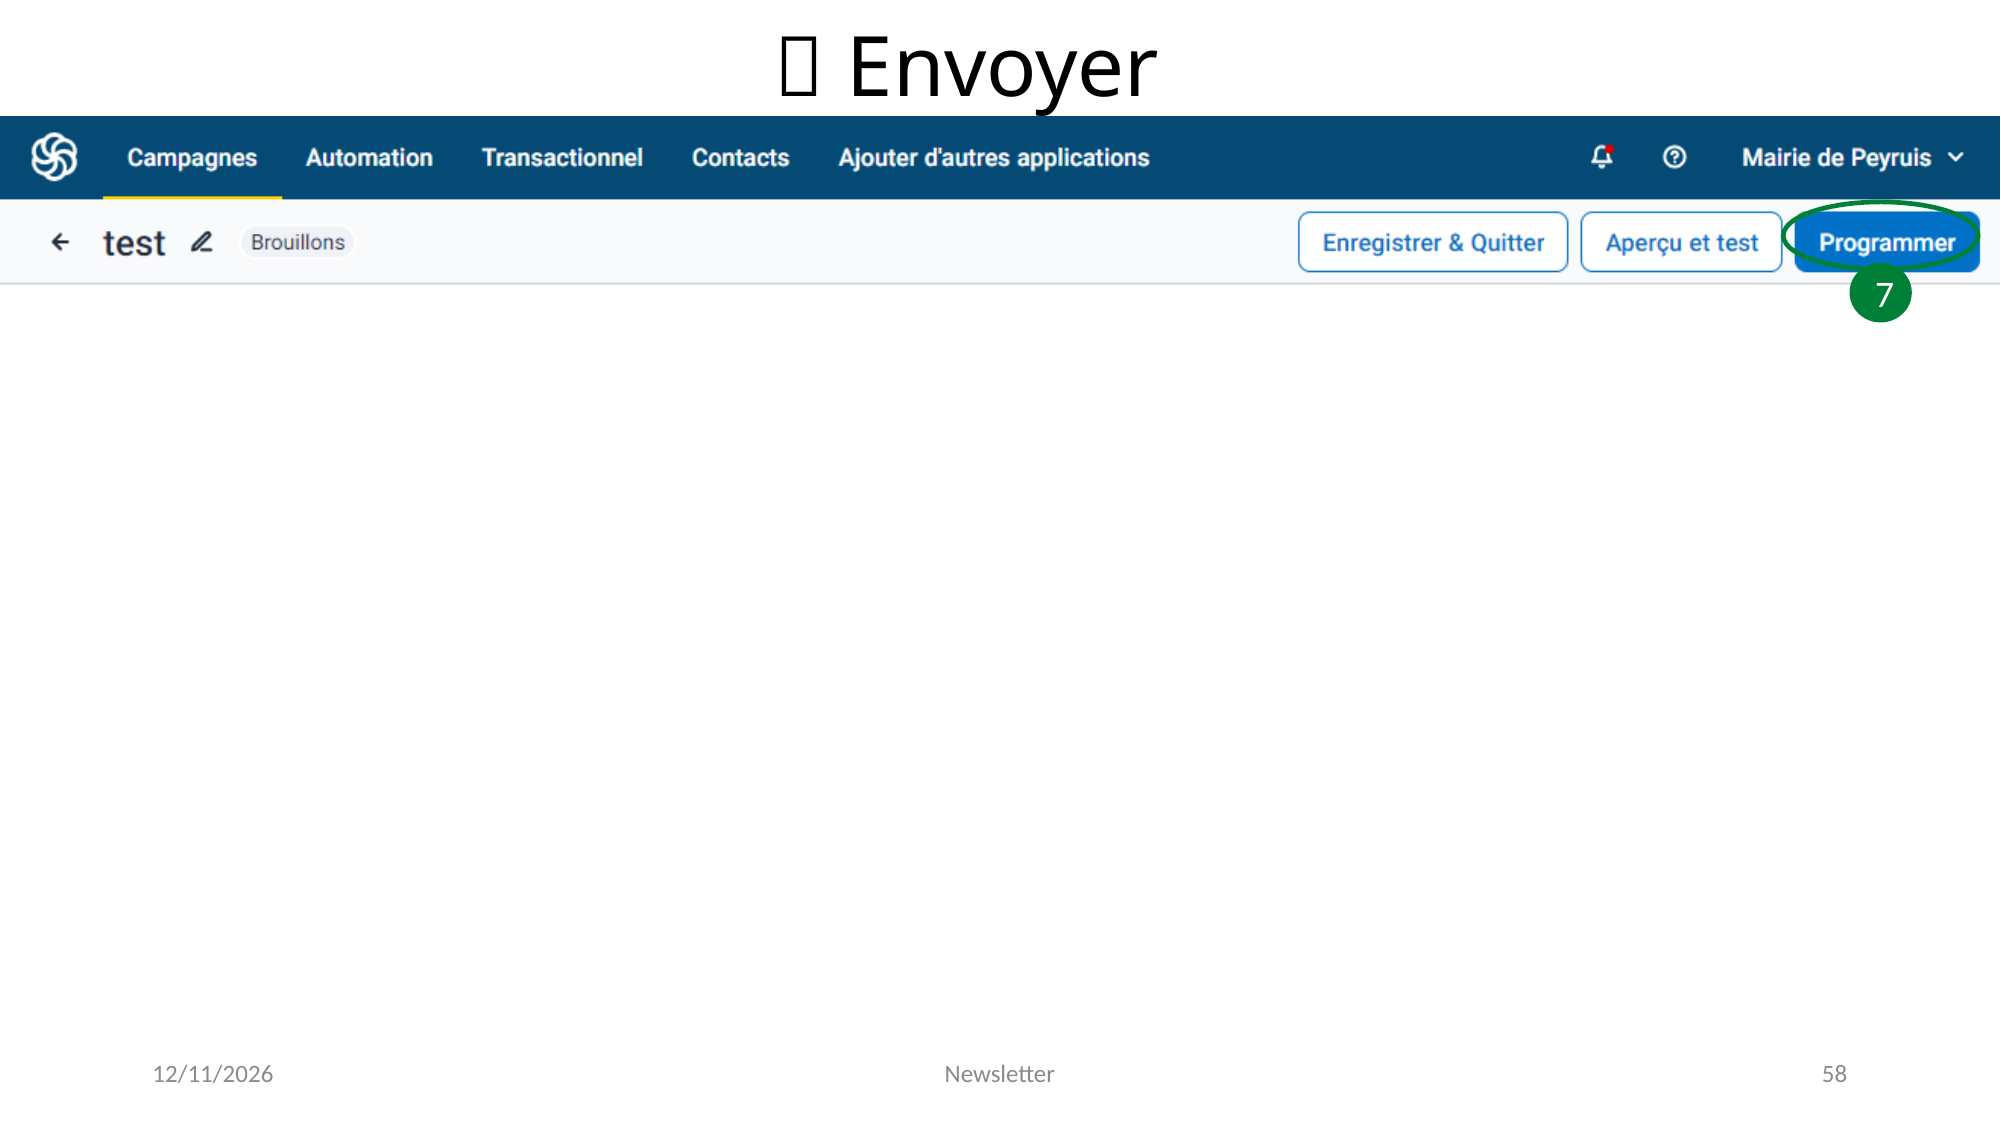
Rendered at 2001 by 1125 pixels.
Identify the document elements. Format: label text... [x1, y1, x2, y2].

title 📩 Envoyer [104, 0, 1830, 116]
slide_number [137, 1042, 588, 1103]
picture [0, 116, 2000, 286]
footer Newsletter [662, 1042, 1338, 1103]
text_box 7 [1850, 286, 1911, 322]
slide_number 58 [1412, 1042, 1863, 1103]
